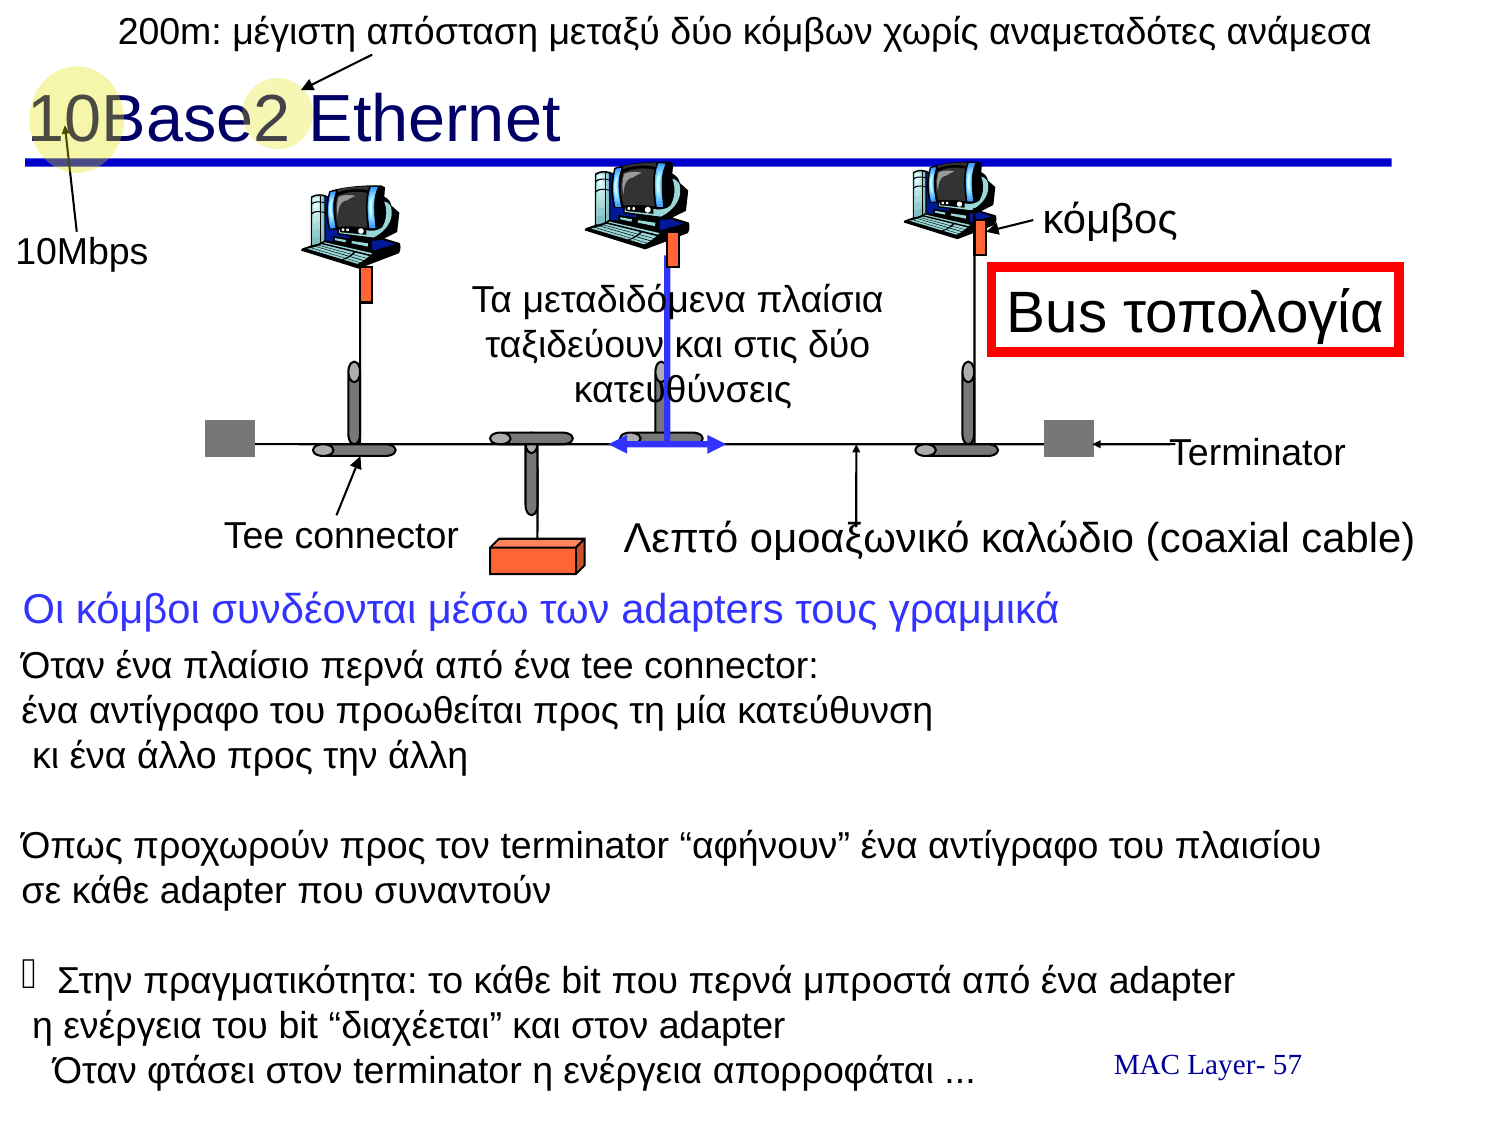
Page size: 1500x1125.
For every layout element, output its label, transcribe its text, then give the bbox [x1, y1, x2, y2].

text_box [852, 444, 861, 528]
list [903, 160, 999, 240]
text_box A [962, 361, 975, 382]
text_box [608, 438, 727, 451]
text_box [974, 249, 987, 256]
text_box [490, 538, 585, 575]
text_box [668, 432, 703, 444]
text_box [489, 432, 573, 445]
text_box [312, 444, 396, 456]
title 10Base2 Ethernet [12, 36, 1463, 163]
text_box [620, 432, 667, 444]
text_box Terminator [1154, 420, 1361, 481]
text_box [667, 258, 680, 268]
text_box Όταν ένα πλαίσιο περνά από ένα tee connector: ένα αντίγραφο του προωθείται προς τη μία κατεύθυνση κι ένα άλλο προς την άλλη Όπως προχωρούν προς τον terminator “αφήνουν” ένα αντίγραφο του πλαισίου σε κάθε adapter που συναντούν Στην πραγματικότητα: το κάθε bit που περνά μπροστά από ένα adapter η ενέργεια του bit “διαχέεται” και στον adapter Όταν φτάσει στον terminator η ενέργεια απορροφάται ... [6, 633, 1337, 1098]
text_box [301, 54, 373, 91]
text_box Λεπτό ομοαξωνικό καλώδιο (coaxial cable) [608, 503, 1431, 569]
text_box [360, 277, 373, 303]
text_box Bus τοπολογία [991, 267, 1400, 352]
text_box A’ [312, 444, 333, 455]
text_box 10Mbps [0, 219, 163, 280]
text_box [348, 361, 360, 382]
text_box Τα μεταδιδόμενα πλαίσια ταξιδεύουν και στις δύο κατευθύνσεις [456, 267, 910, 417]
text_box [341, 456, 362, 503]
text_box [526, 445, 537, 453]
text_box B [620, 432, 641, 444]
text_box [490, 539, 584, 547]
text_box [1045, 420, 1093, 457]
text_box [915, 444, 999, 456]
text_box [348, 361, 360, 444]
text_box B’ [915, 444, 936, 455]
text_box [29, 66, 124, 173]
text_box [525, 445, 538, 516]
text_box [490, 432, 511, 444]
text_box [206, 420, 254, 457]
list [300, 184, 403, 269]
text_box [1092, 440, 1176, 449]
text_box κόμβος [1027, 184, 1193, 250]
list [584, 160, 692, 250]
text_box [655, 417, 667, 432]
text_box [242, 78, 313, 150]
text_box Tee connector [208, 503, 474, 564]
text_box [962, 361, 975, 444]
text_box Οι κόμβοι συνδέονται μέσω των adapters τους γραμμικά [7, 574, 1178, 639]
text_box 200m: μέγιστη απόσταση μεταξύ δύο κόμβων χωρίς αναμεταδότες ανάμεσα [102, 0, 1388, 60]
